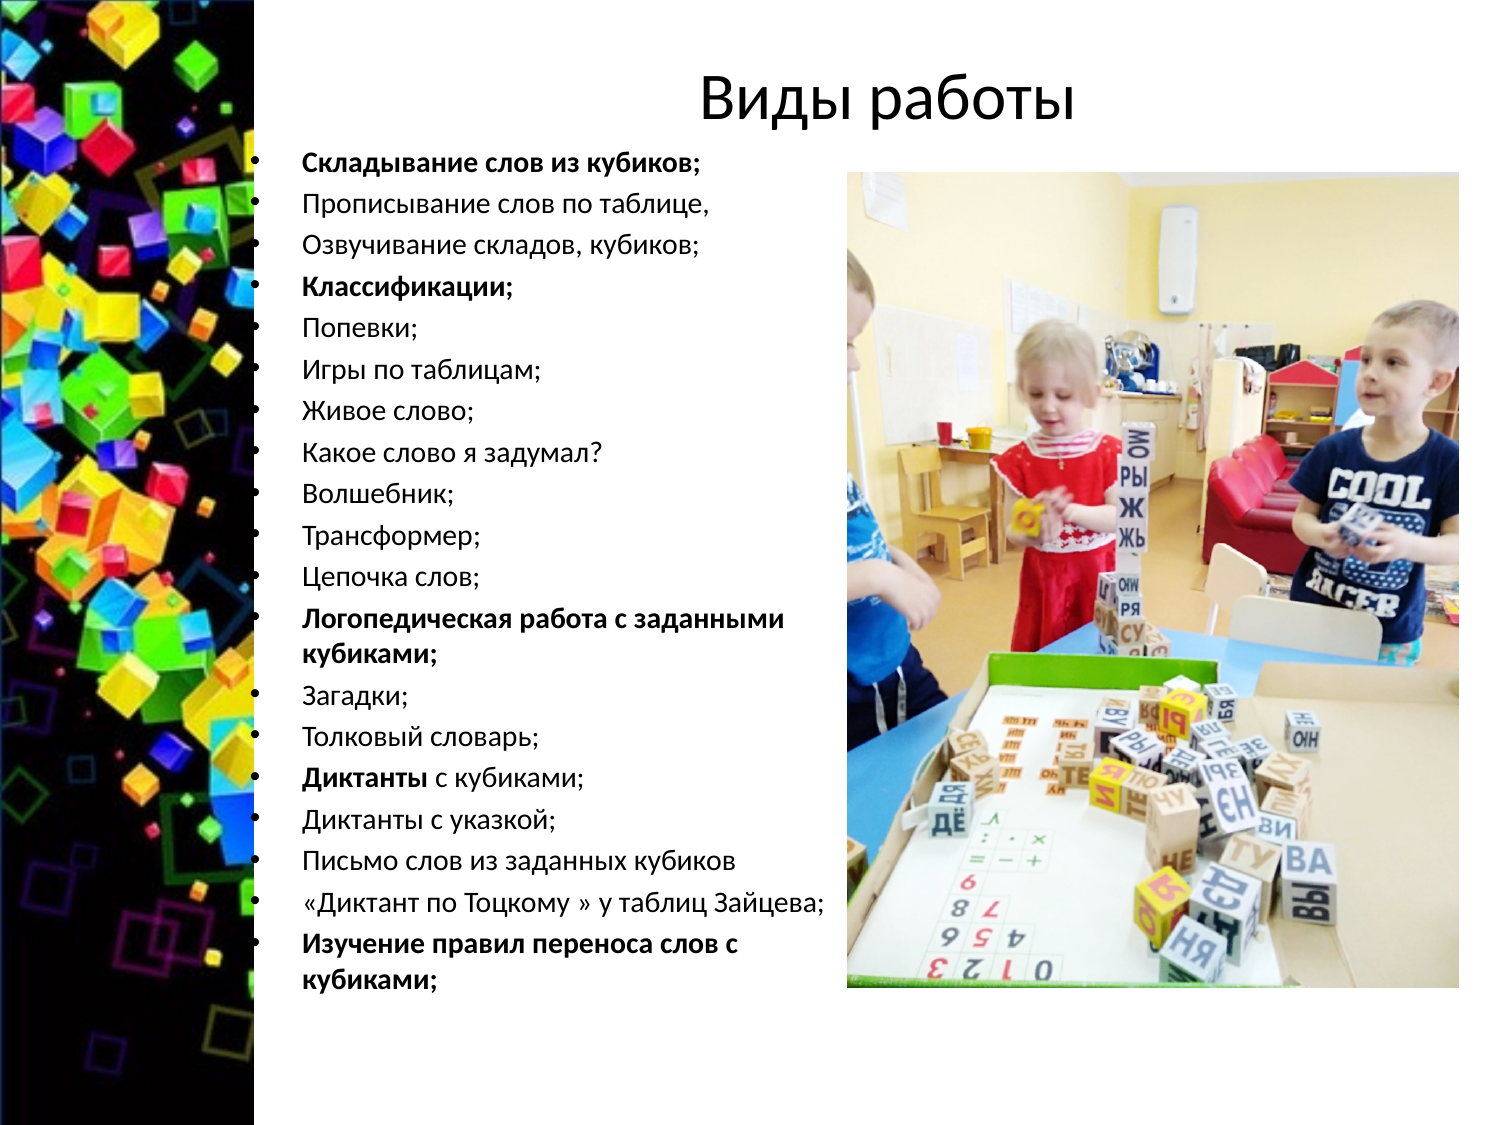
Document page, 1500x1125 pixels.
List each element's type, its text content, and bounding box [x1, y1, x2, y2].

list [0, 0, 254, 1125]
title Виды работы [351, 45, 1425, 141]
picture [847, 172, 1459, 988]
list Складывание слов из кубиков; Прописывание слов по таблице, Озвучивание складов, кубиков; Классификации; Попевки; Игры по таблицам; Живое слово; Какое слово я задумал? Волшебник; Трансформер; Цепочка слов; Логопедическая работа с заданными кубиками; Загадки; Толковый словарь; Диктанты с кубиками; Диктанты с указкой; Письмо слов из заданных кубиков «Диктант по Тоцкому » у таблиц Зайцева; Изучение правил переноса слов с кубиками; [258, 134, 846, 1026]
